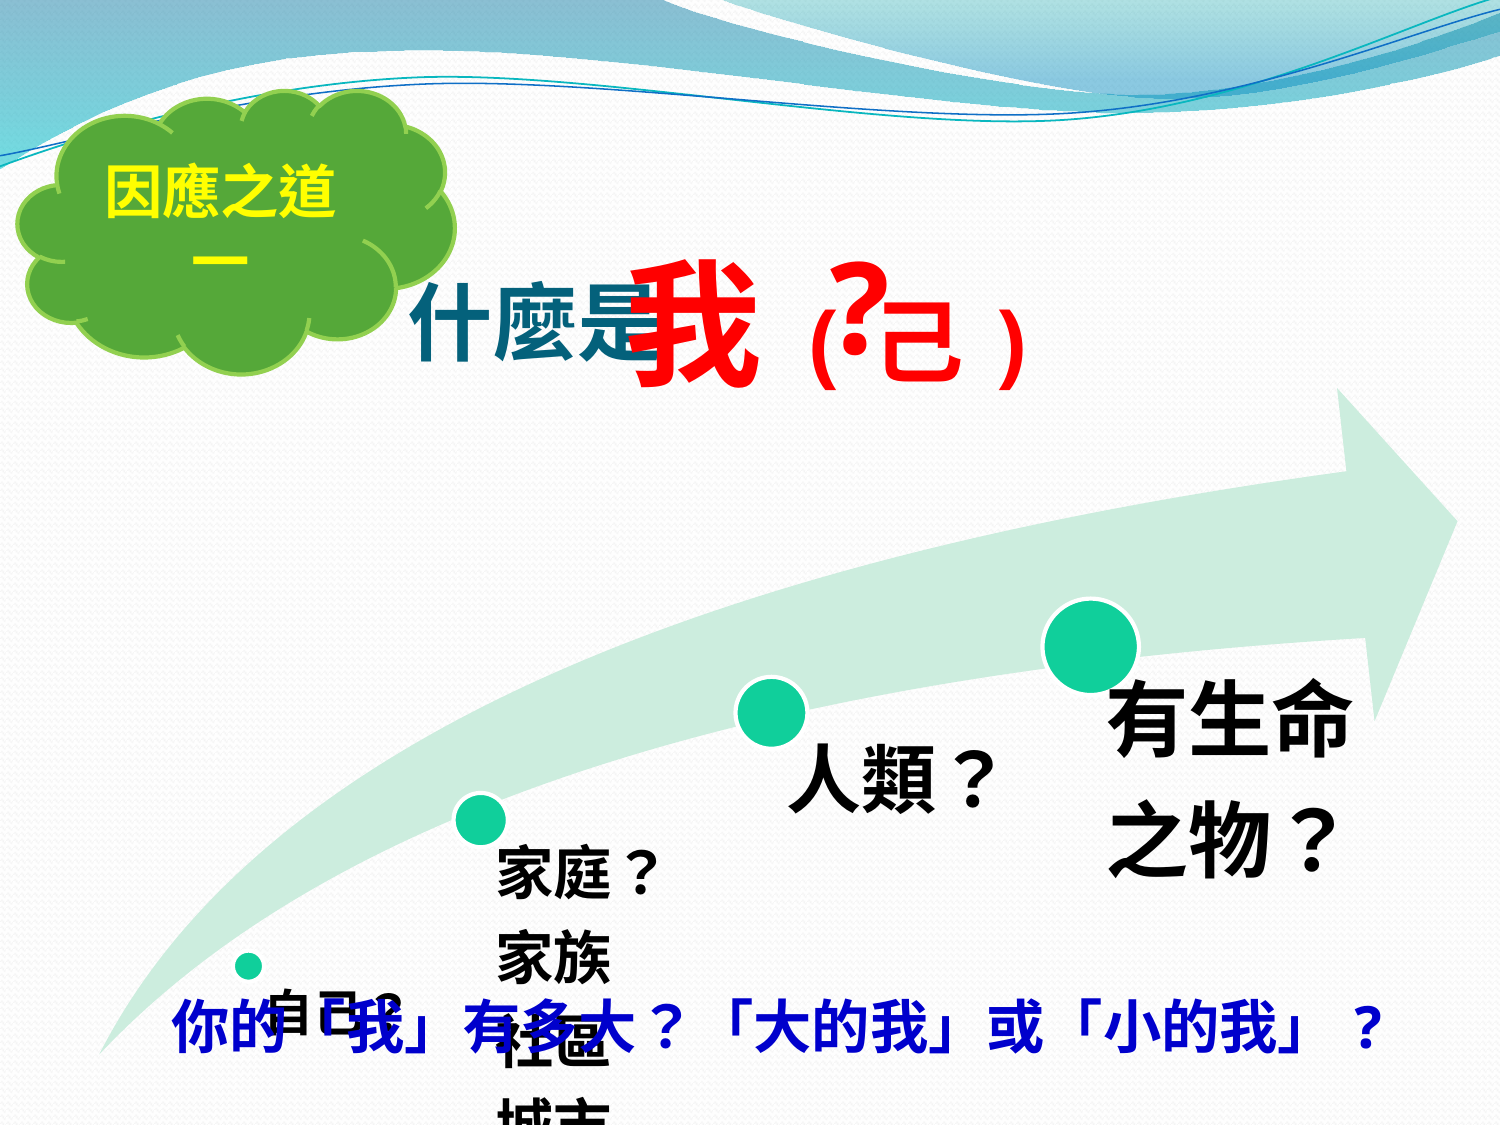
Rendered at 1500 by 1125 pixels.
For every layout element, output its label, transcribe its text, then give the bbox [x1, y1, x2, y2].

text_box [98, 387, 1458, 1055]
text_box 我(己) [609, 230, 1056, 387]
text_box 因應之道 一 [15, 88, 454, 377]
title 什麼是 ? [407, 208, 1500, 509]
